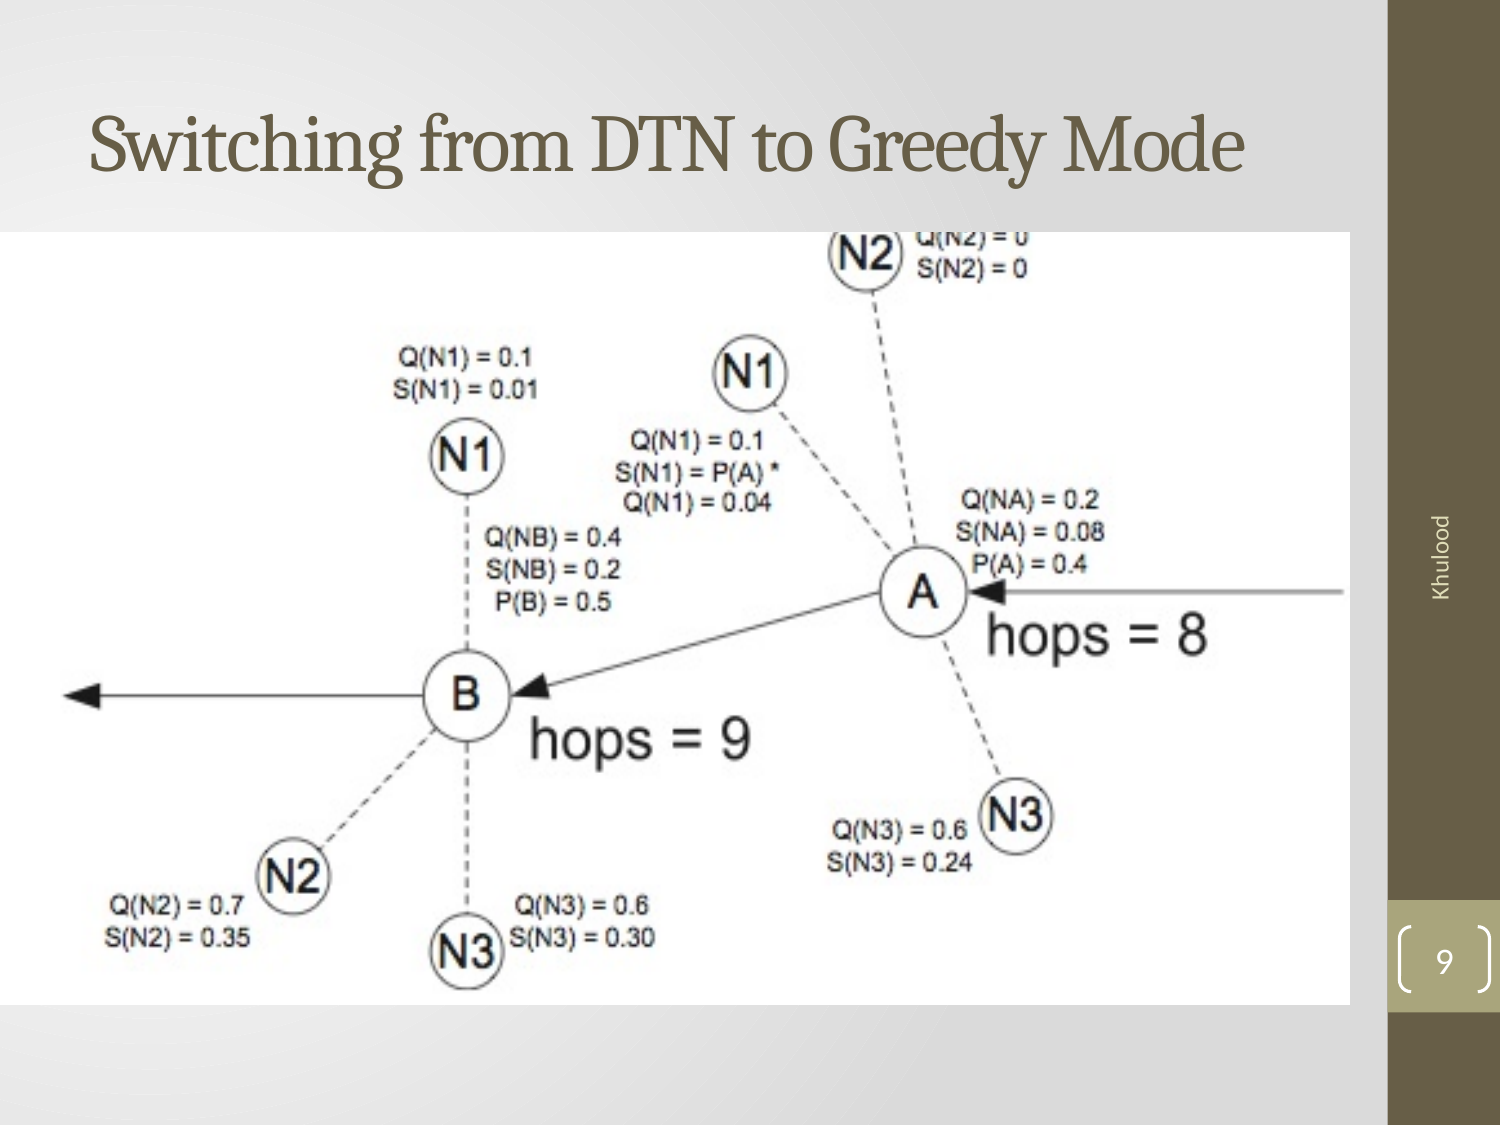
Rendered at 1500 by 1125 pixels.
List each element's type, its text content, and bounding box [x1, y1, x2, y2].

title Switching from DTN to Greedy Mode [75, 45, 1325, 225]
slide_number 9 [1397, 925, 1492, 994]
footer Khulood [1408, 500, 1469, 889]
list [0, 232, 1351, 1006]
